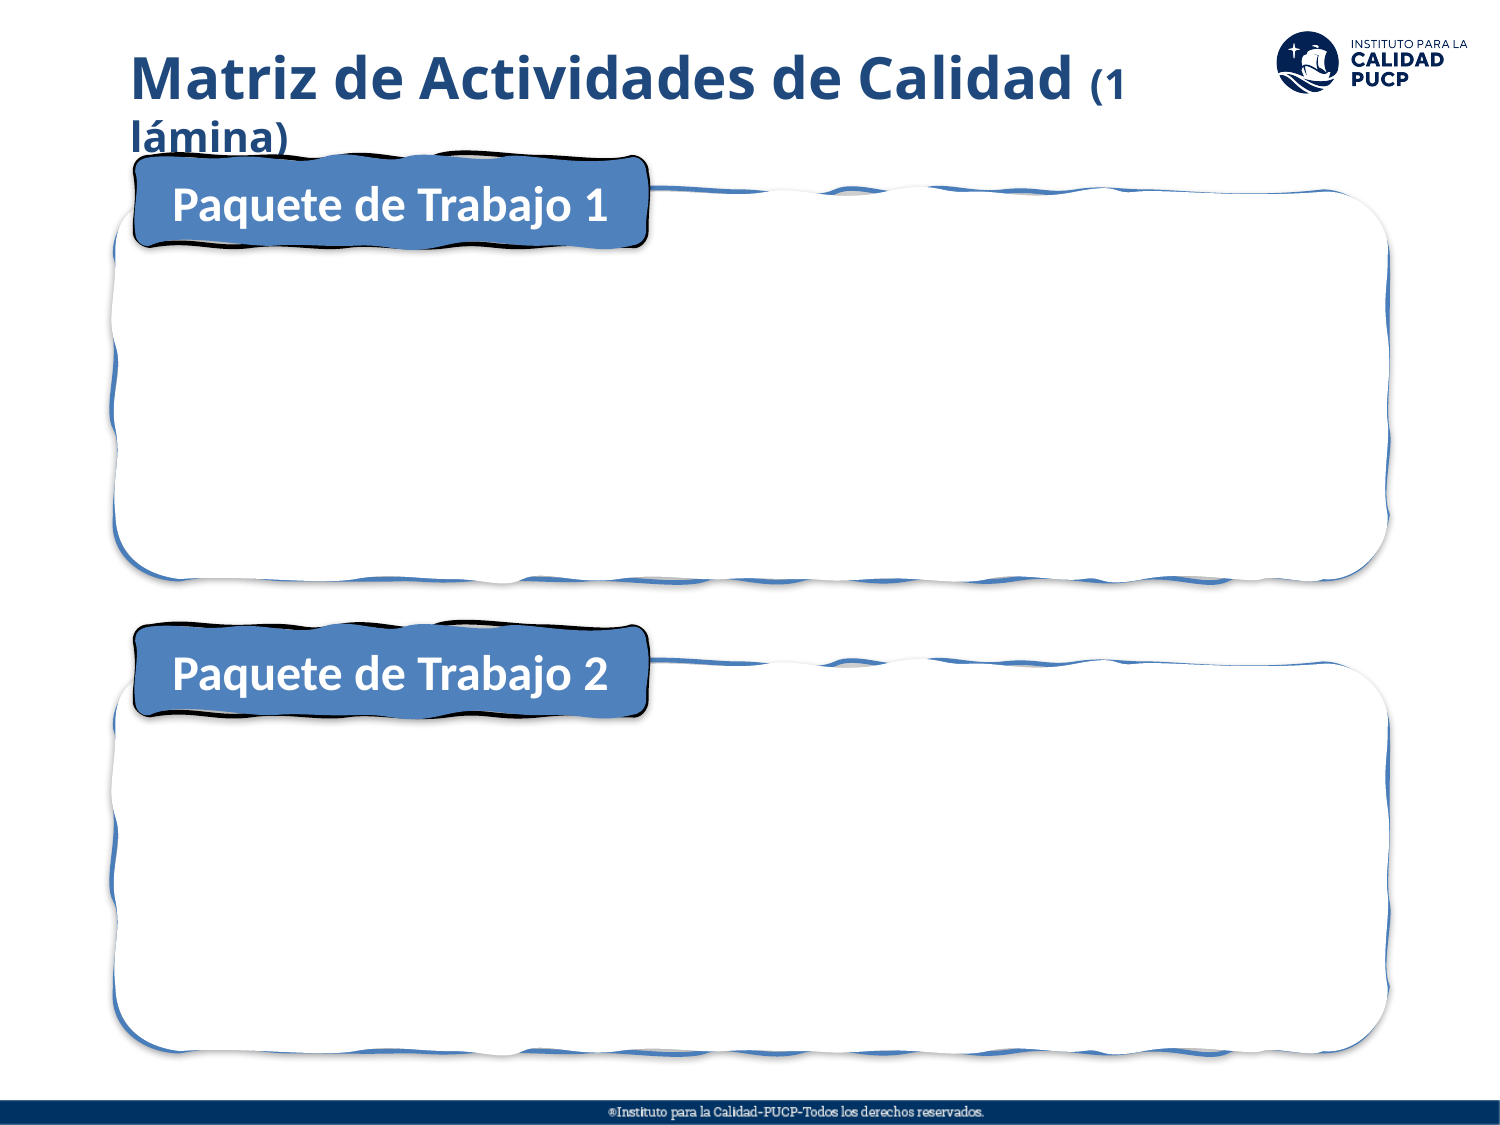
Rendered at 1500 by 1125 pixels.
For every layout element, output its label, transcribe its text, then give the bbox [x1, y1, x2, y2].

picture [1245, 0, 1500, 125]
text_box [110, 658, 1390, 1056]
text_box Matriz de Actividades de Calidad (1 lámina) [115, 33, 1227, 145]
text_box [110, 186, 1390, 584]
picture [0, 1100, 1500, 1125]
text_box Paquete de Trabajo 1 [134, 152, 649, 250]
text_box Paquete de Trabajo 2 [134, 621, 649, 720]
